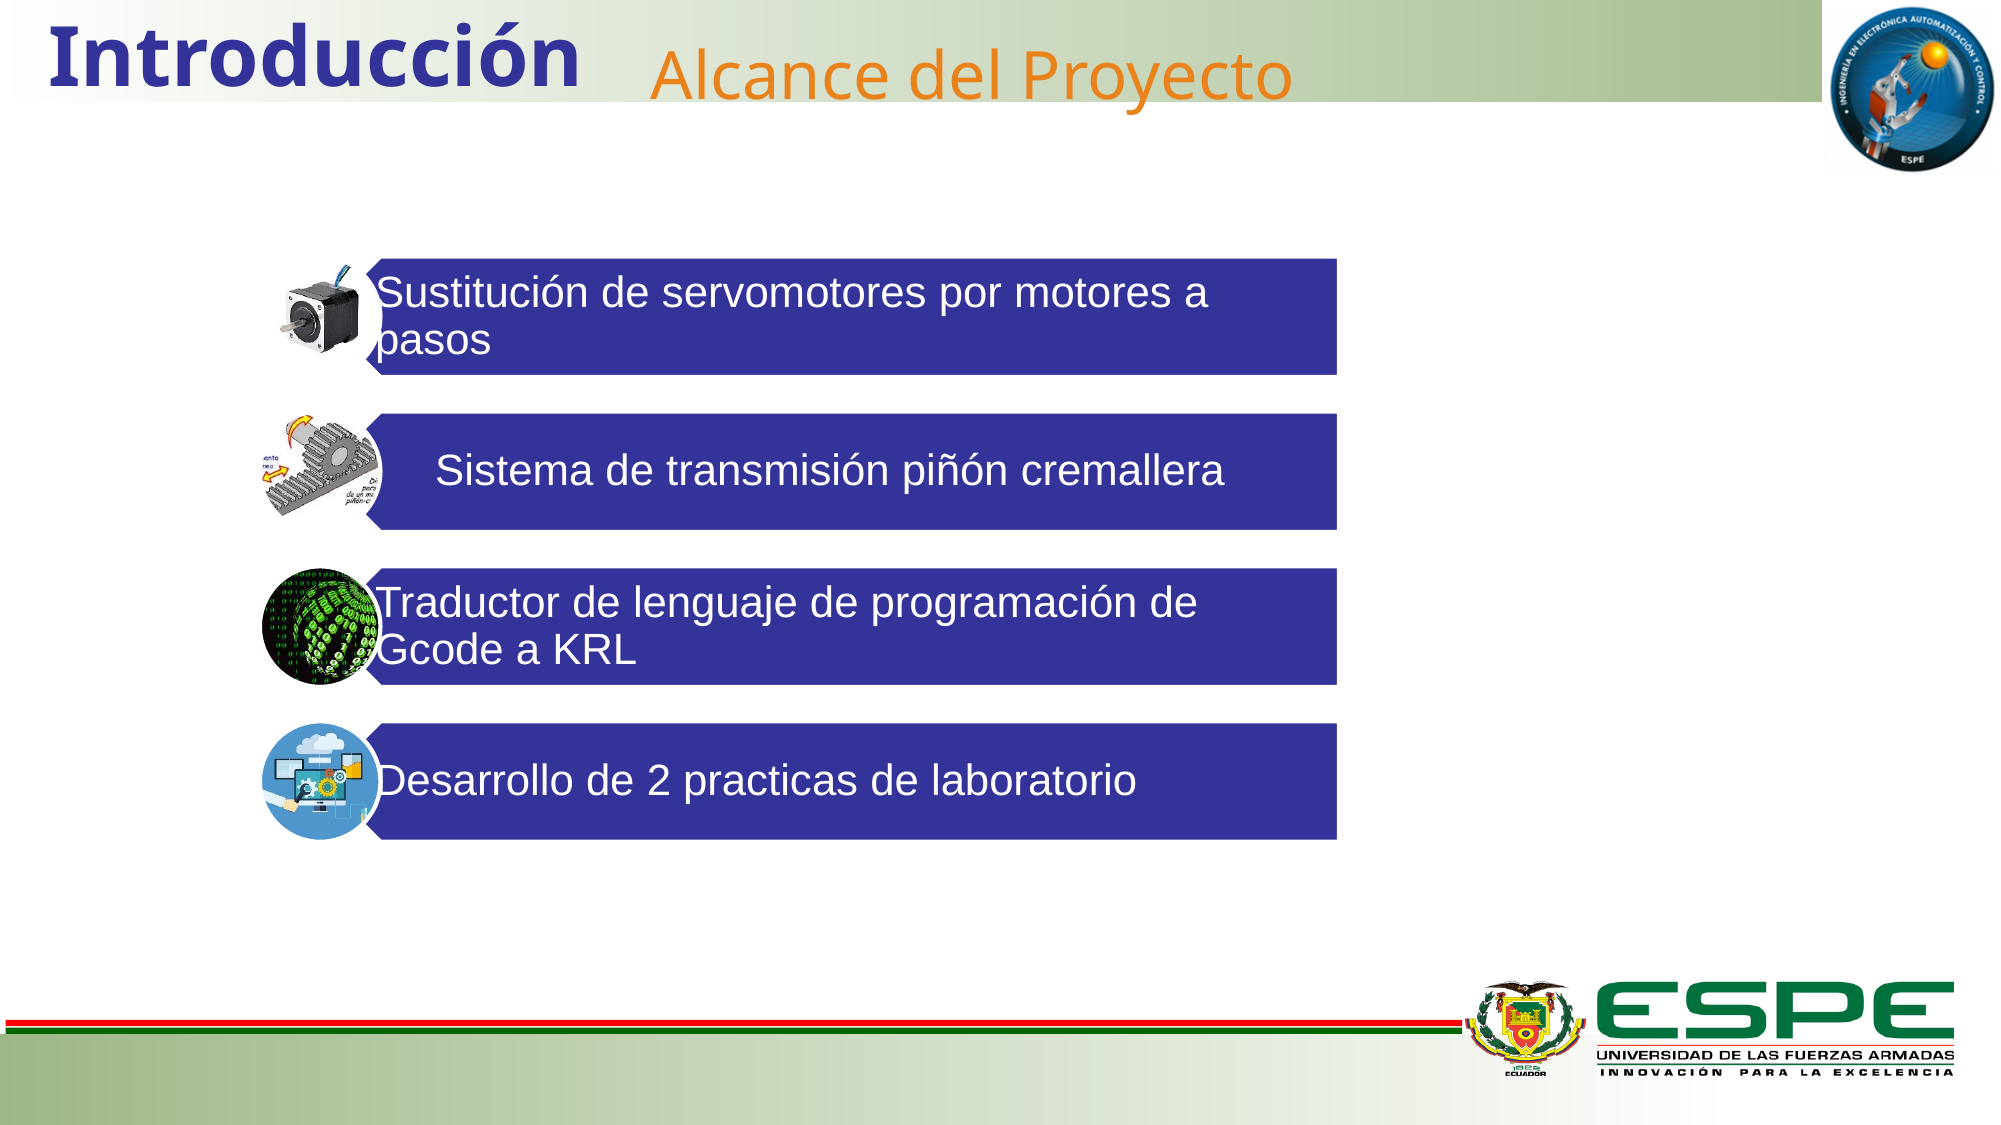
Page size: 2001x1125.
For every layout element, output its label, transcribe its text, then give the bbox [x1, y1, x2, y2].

picture [1822, 0, 2000, 179]
text_box Alcance del Proyecto [635, 25, 1817, 121]
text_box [33, 255, 1566, 843]
picture [1465, 981, 1954, 1076]
text_box Introducción [33, 0, 1665, 111]
